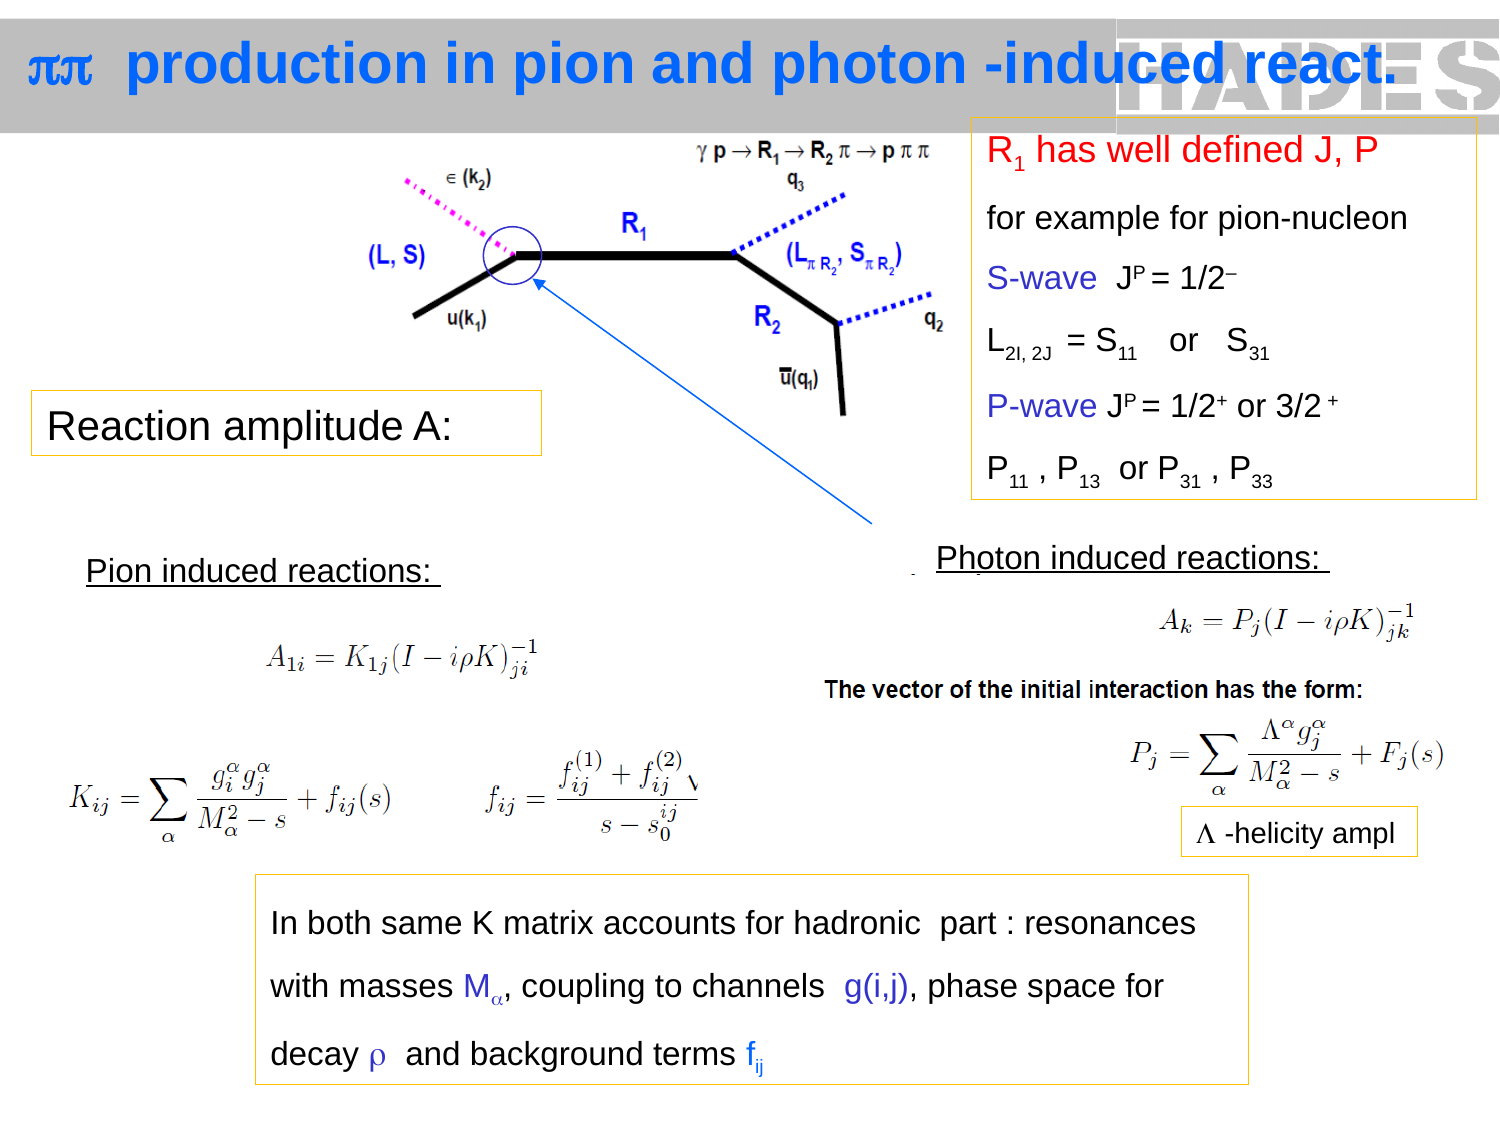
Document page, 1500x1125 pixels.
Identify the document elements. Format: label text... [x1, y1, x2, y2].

picture [790, 573, 1472, 803]
text_box R1 has well defined J, P for example for pion-nucleon S-wave JP = 1/2– L2I, 2J = S11 or S31 P-wave JP = 1/2+ or 3/2 + P11 , P13 or P31 , P33 [971, 117, 1477, 500]
text_box Reaction amplitude A: [31, 390, 184, 456]
picture [16, 612, 698, 856]
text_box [532, 278, 873, 525]
text_box In both same K matrix accounts for hadronic part : resonances with masses M, coupling to channels g(i,j), phase space for decay  and background terms fij [255, 874, 1249, 1085]
text_box  -helicity ampl [1181, 811, 1418, 857]
text_box Photon induced reactions: [921, 528, 1442, 572]
picture [189, 134, 1064, 456]
text_box Pion induced reactions: [70, 542, 591, 597]
title  production in pion and photon -induced react. [13, 2, 1492, 119]
